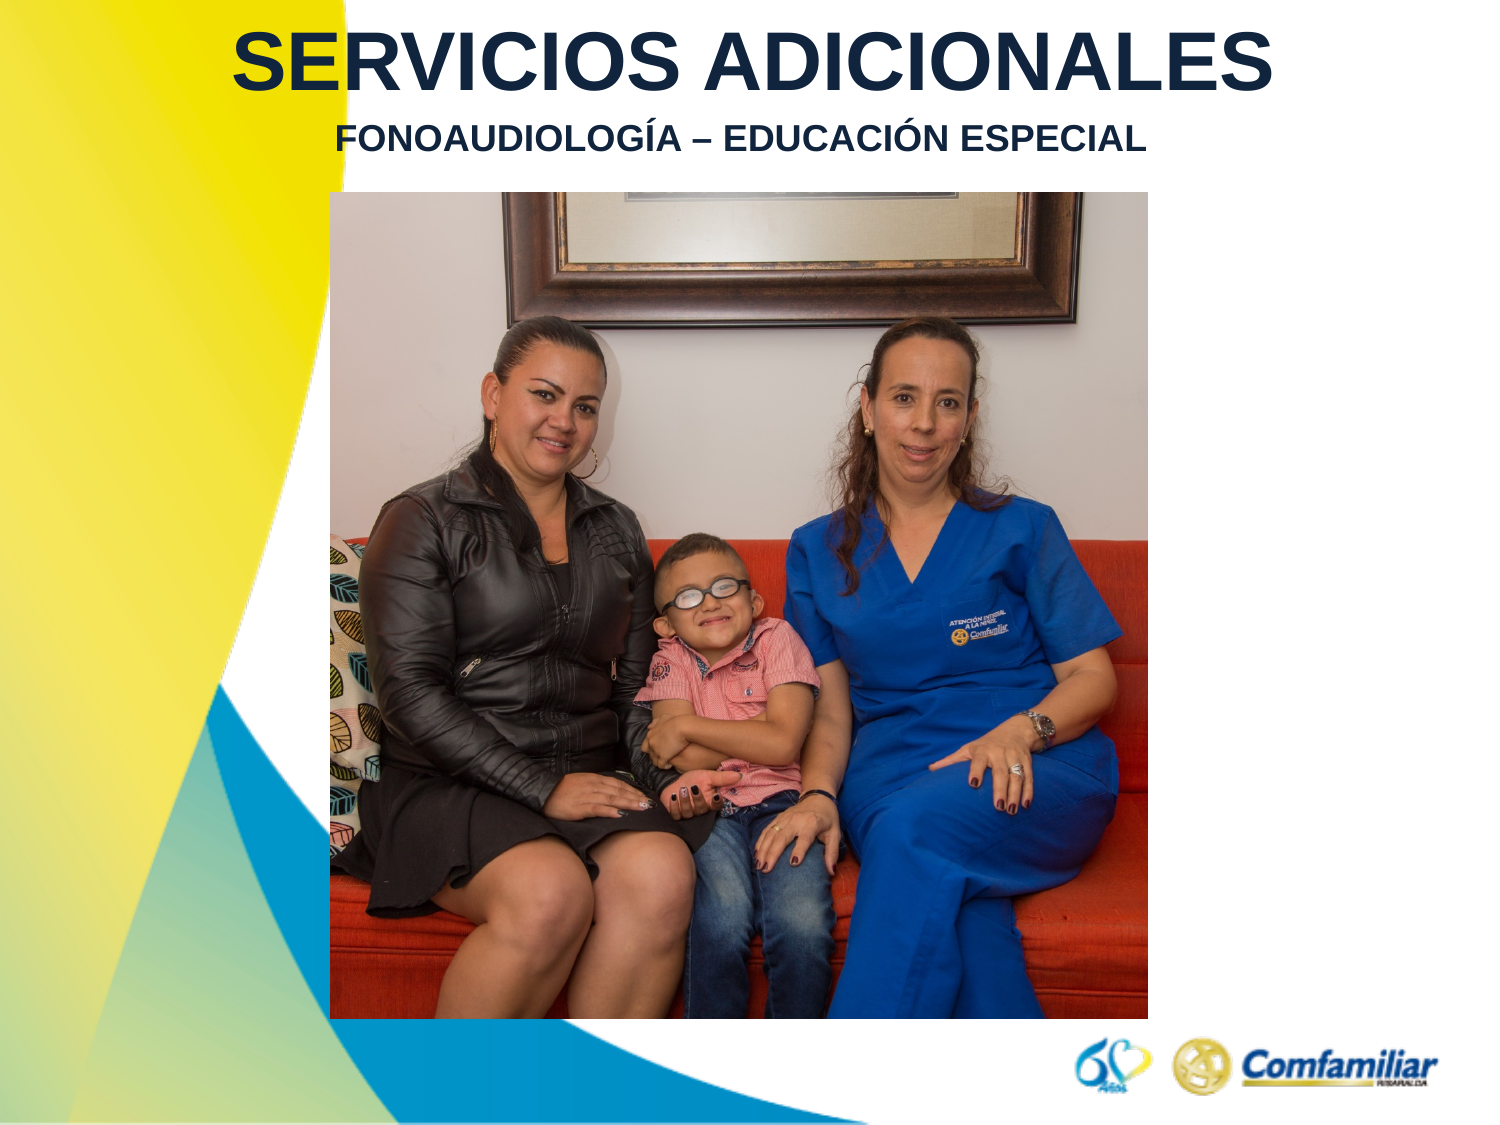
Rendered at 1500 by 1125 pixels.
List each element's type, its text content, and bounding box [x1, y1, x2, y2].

text_box SERVICIOS ADICIONALES [216, 0, 1315, 115]
picture [0, 0, 1500, 1125]
text_box FONOAUDIOLOGÍA – EDUCACIÓN ESPECIAL [319, 106, 1206, 167]
